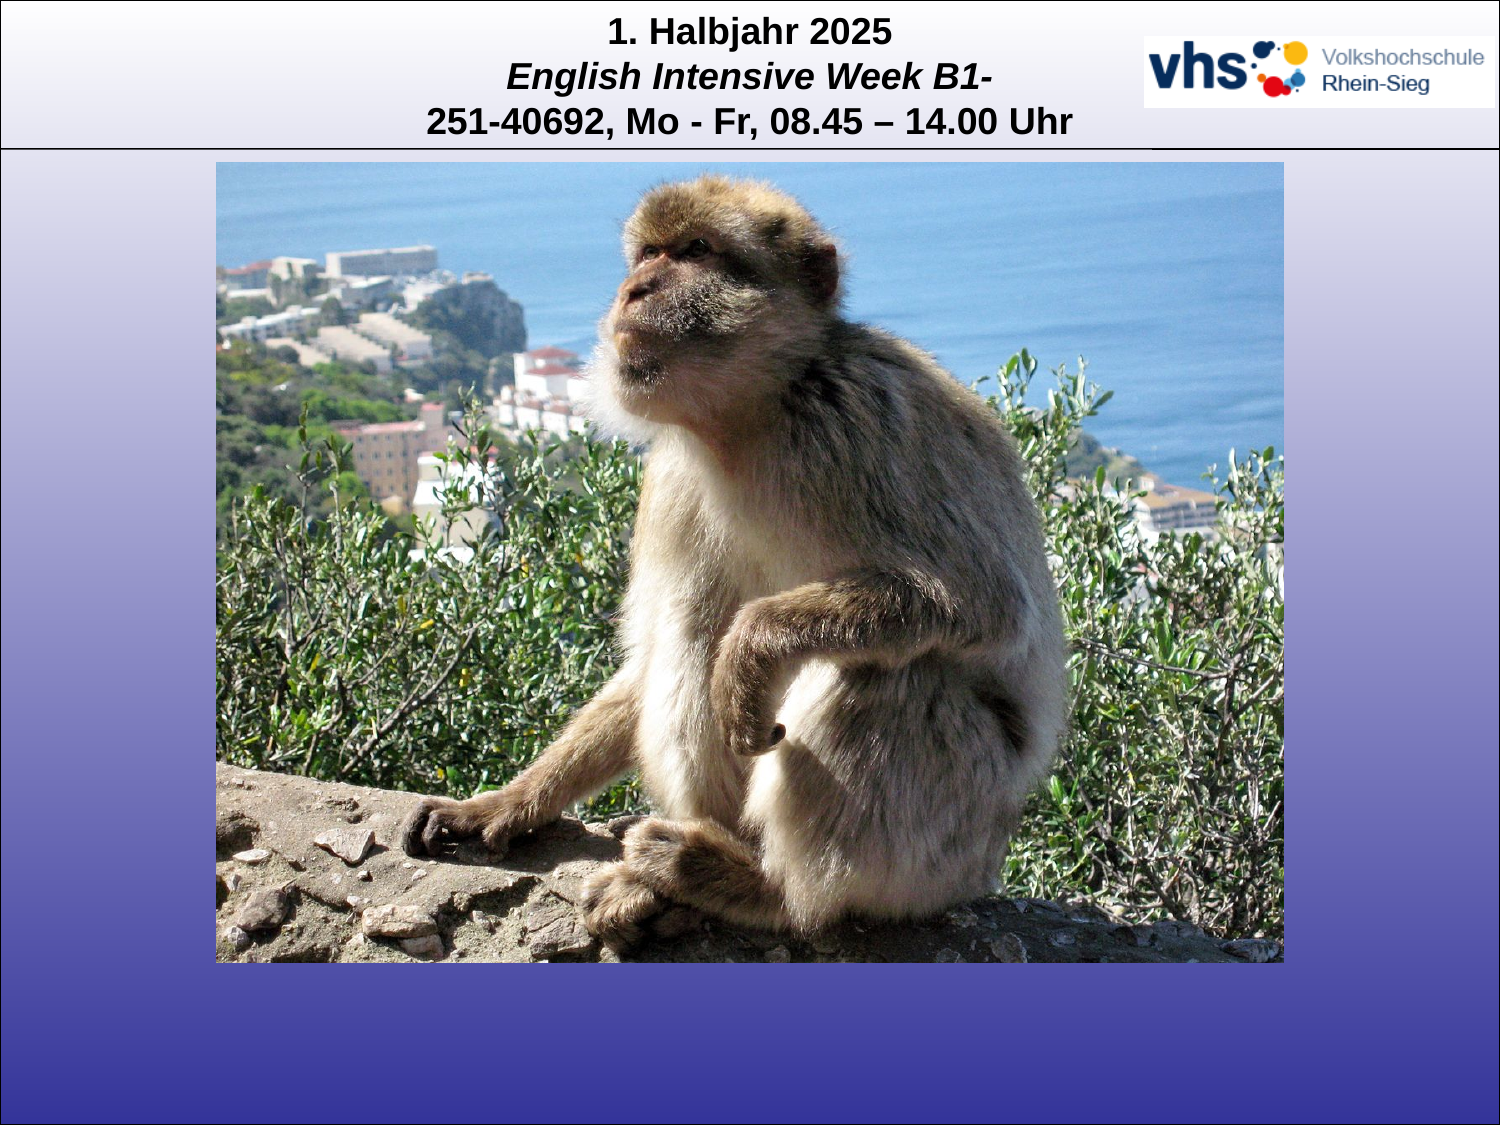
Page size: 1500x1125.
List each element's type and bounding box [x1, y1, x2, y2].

picture [1144, 36, 1495, 108]
picture [216, 162, 1284, 963]
